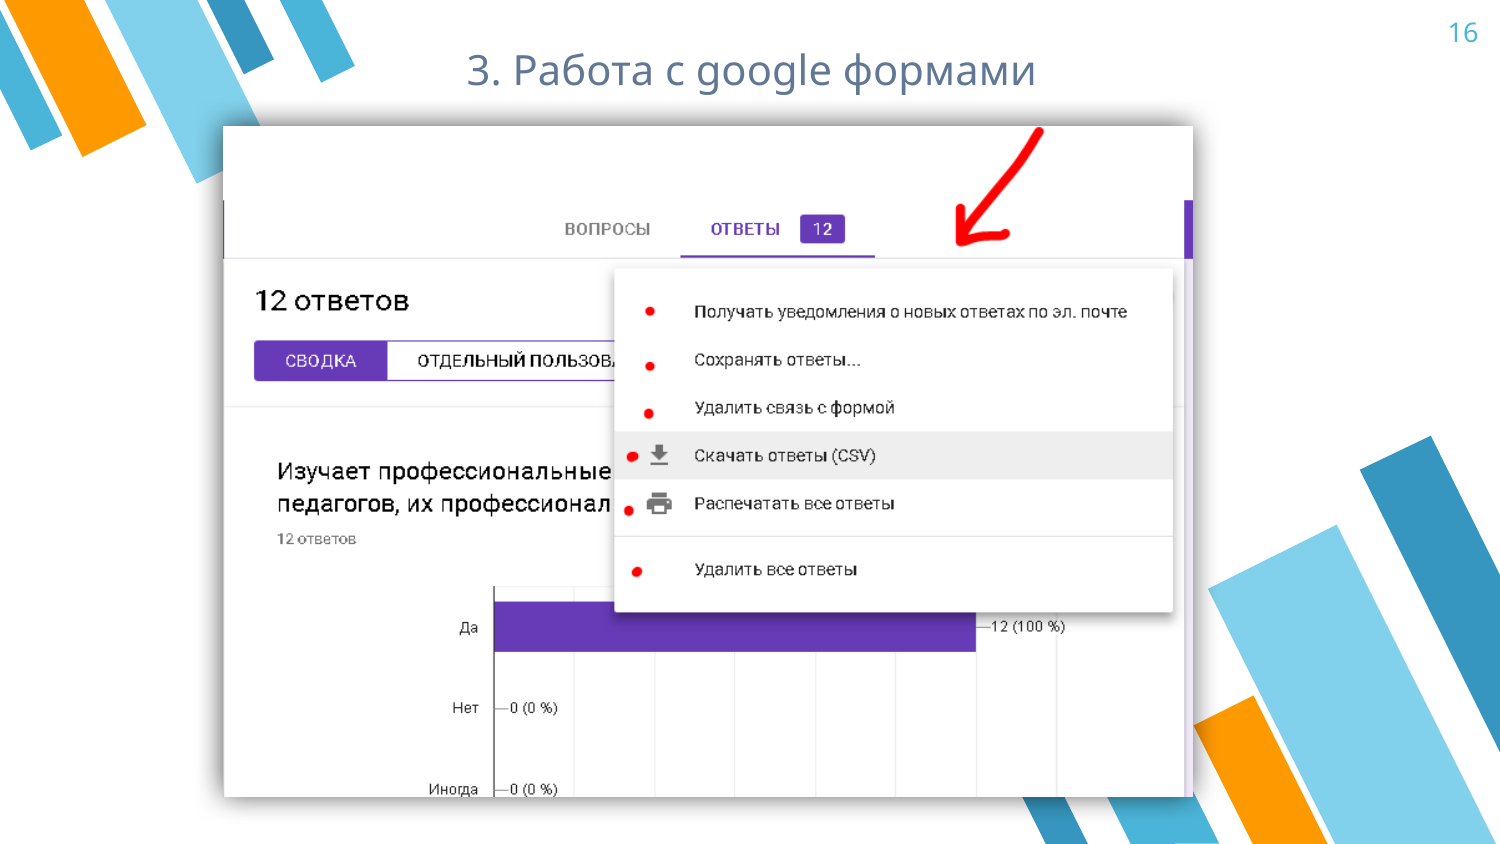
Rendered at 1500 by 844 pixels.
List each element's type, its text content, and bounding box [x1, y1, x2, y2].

text_box 3. Работа с google формами [313, 21, 1193, 90]
picture [223, 126, 1193, 797]
slide_number 16 [1403, 0, 1494, 65]
